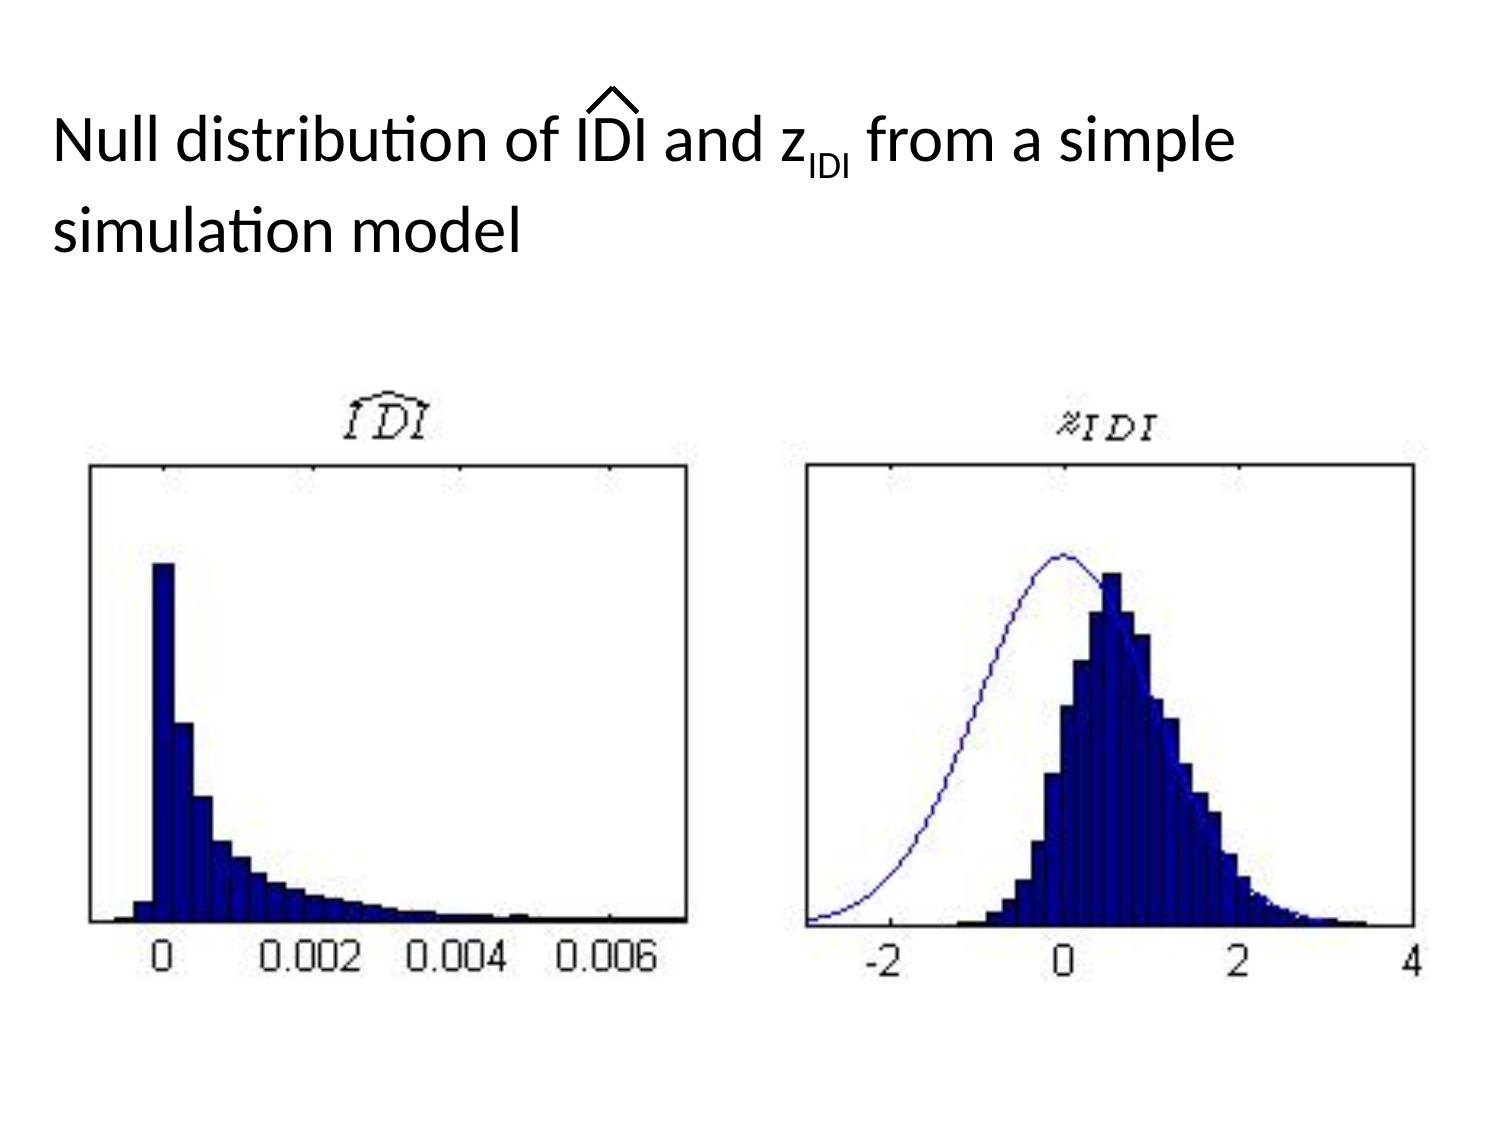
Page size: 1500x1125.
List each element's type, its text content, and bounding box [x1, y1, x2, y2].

picture [24, 352, 726, 1038]
text_box Null distribution of IDI and zIDI from a simple simulation model [37, 87, 1438, 274]
picture [749, 349, 1475, 1013]
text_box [587, 87, 638, 113]
